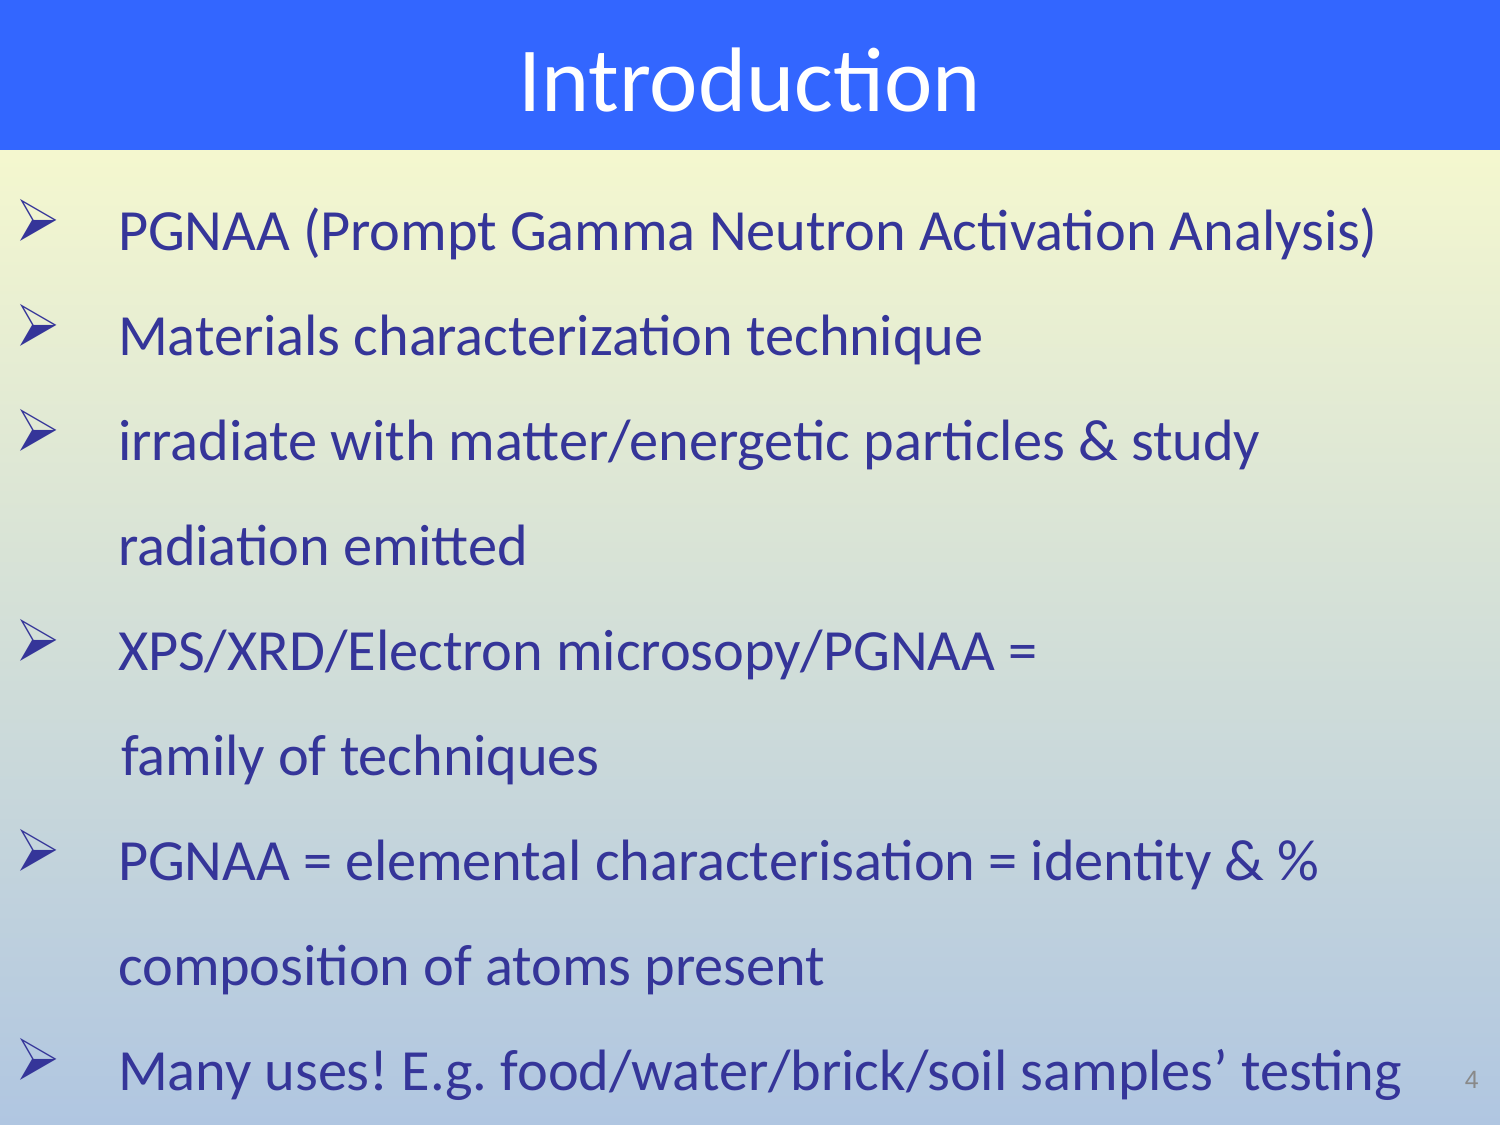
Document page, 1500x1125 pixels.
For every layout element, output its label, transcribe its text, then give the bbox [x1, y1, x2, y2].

list PGNAA (Prompt Gamma Neutron Activation Analysis) Materials characterization technique irradiate with matter/energetic particles & study radiation emitted XPS/XRD/Electron microsopy/PGNAA = family of techniques PGNAA = elemental characterisation = identity & % composition of atoms present Many uses! E.g. food/water/brick/soil samples’ testing [0, 149, 1500, 1038]
title Introduction [0, 0, 1500, 149]
slide_number 4 [1406, 1038, 1494, 1120]
